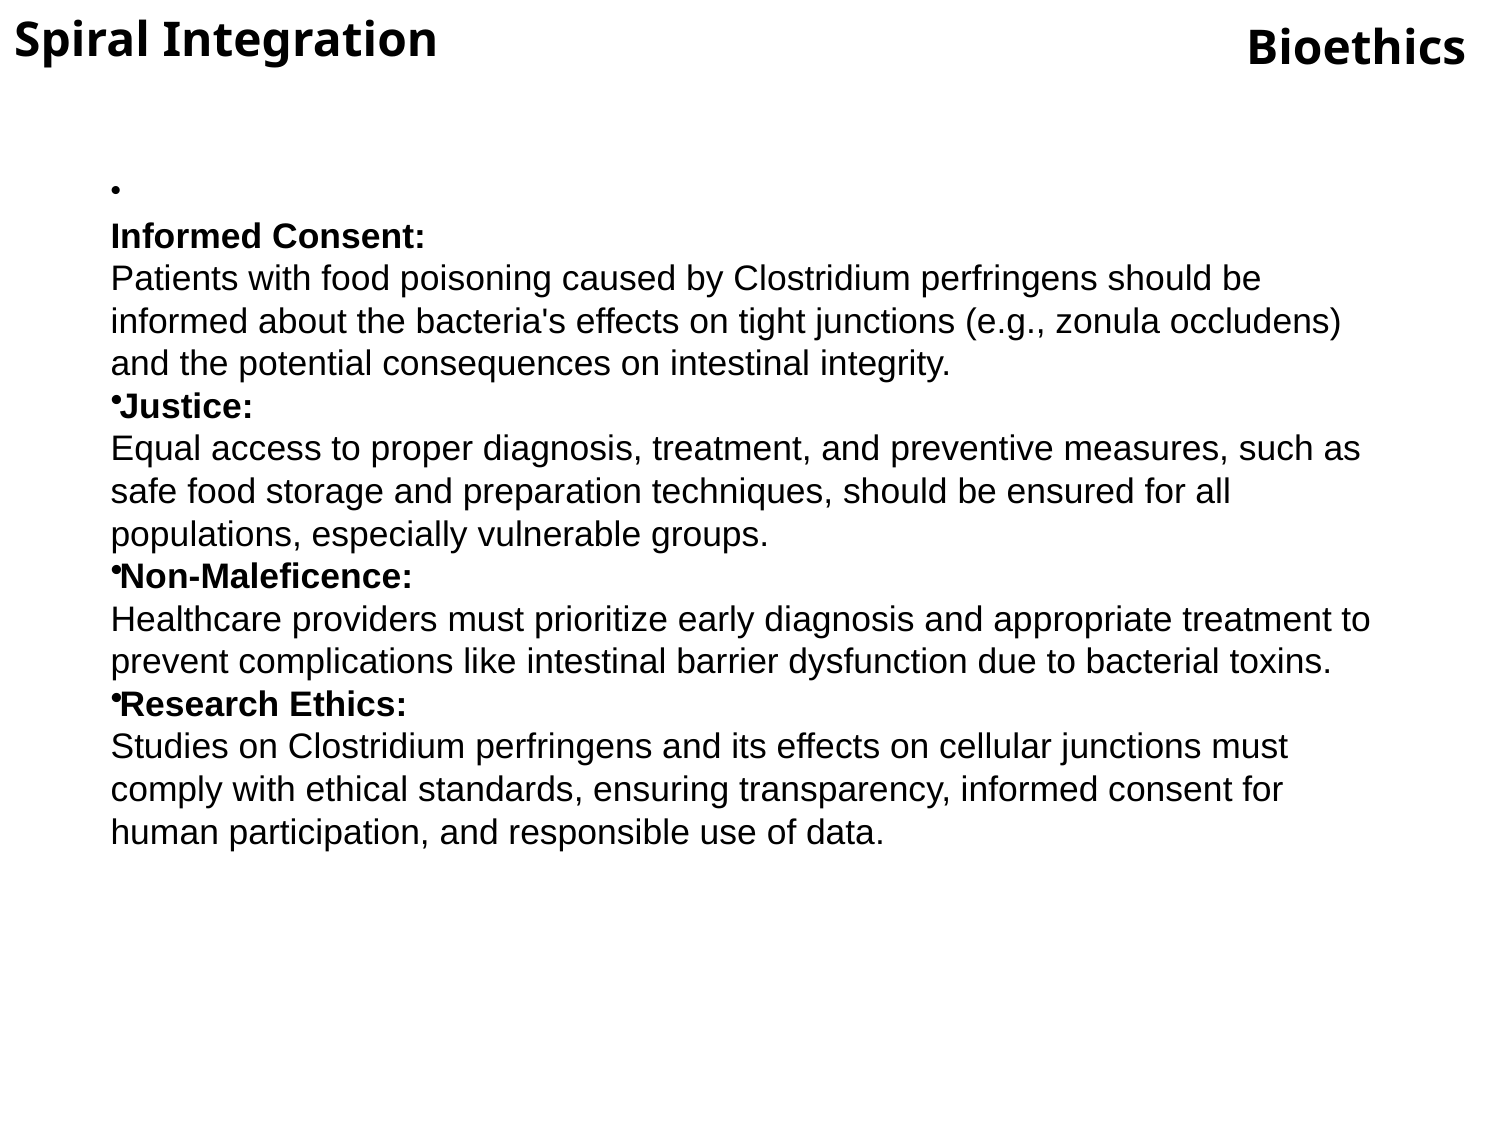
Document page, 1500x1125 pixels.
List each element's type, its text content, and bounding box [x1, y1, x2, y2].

text_box Spiral Integration [3, 3, 450, 79]
list Informed Consent: Patients with food poisoning caused by Clostridium perfringens should be informed about the bacteria's effects on tight junctions (e.g., zonula occludens) and the potential consequences on intestinal integrity. Justice: Equal access to proper diagnosis, treatment, and preventive measures, such as safe food storage and preparation techniques, should be ensured for all populations, especially vulnerable groups. Non-Maleficence: Healthcare providers must prioritize early diagnosis and appropriate treatment to prevent complications like intestinal barrier dysfunction due to bacterial toxins. Research Ethics: Studies on Clostridium perfringens and its effects on cellular junctions must comply with ethical standards, ensuring transparency, informed consent for human participation, and responsible use of data. [95, 167, 1390, 882]
text_box Bioethics [1212, 11, 1500, 87]
